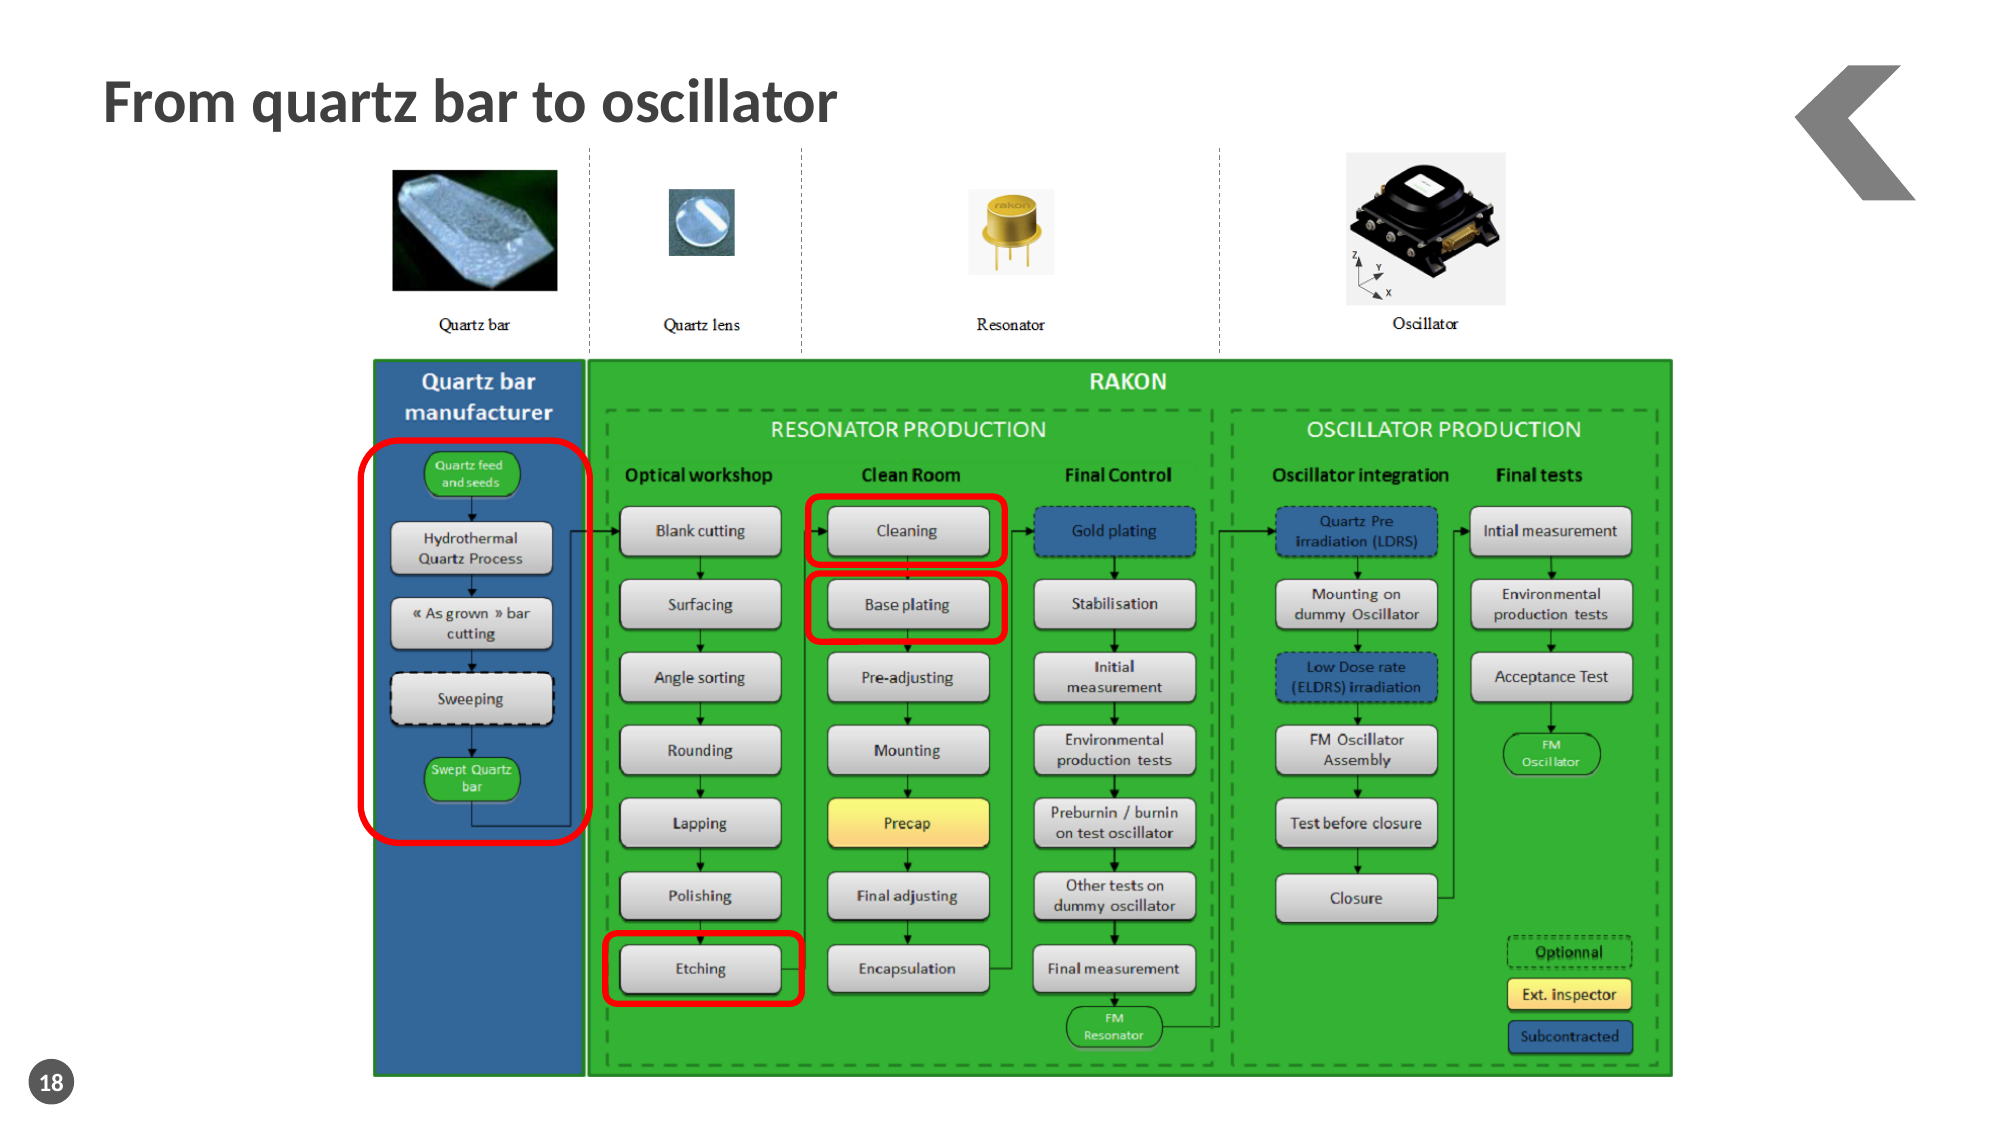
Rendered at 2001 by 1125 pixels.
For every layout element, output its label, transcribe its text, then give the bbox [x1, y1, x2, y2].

picture [360, 131, 1690, 1086]
list From quartz bar to oscillator [88, 41, 1590, 143]
